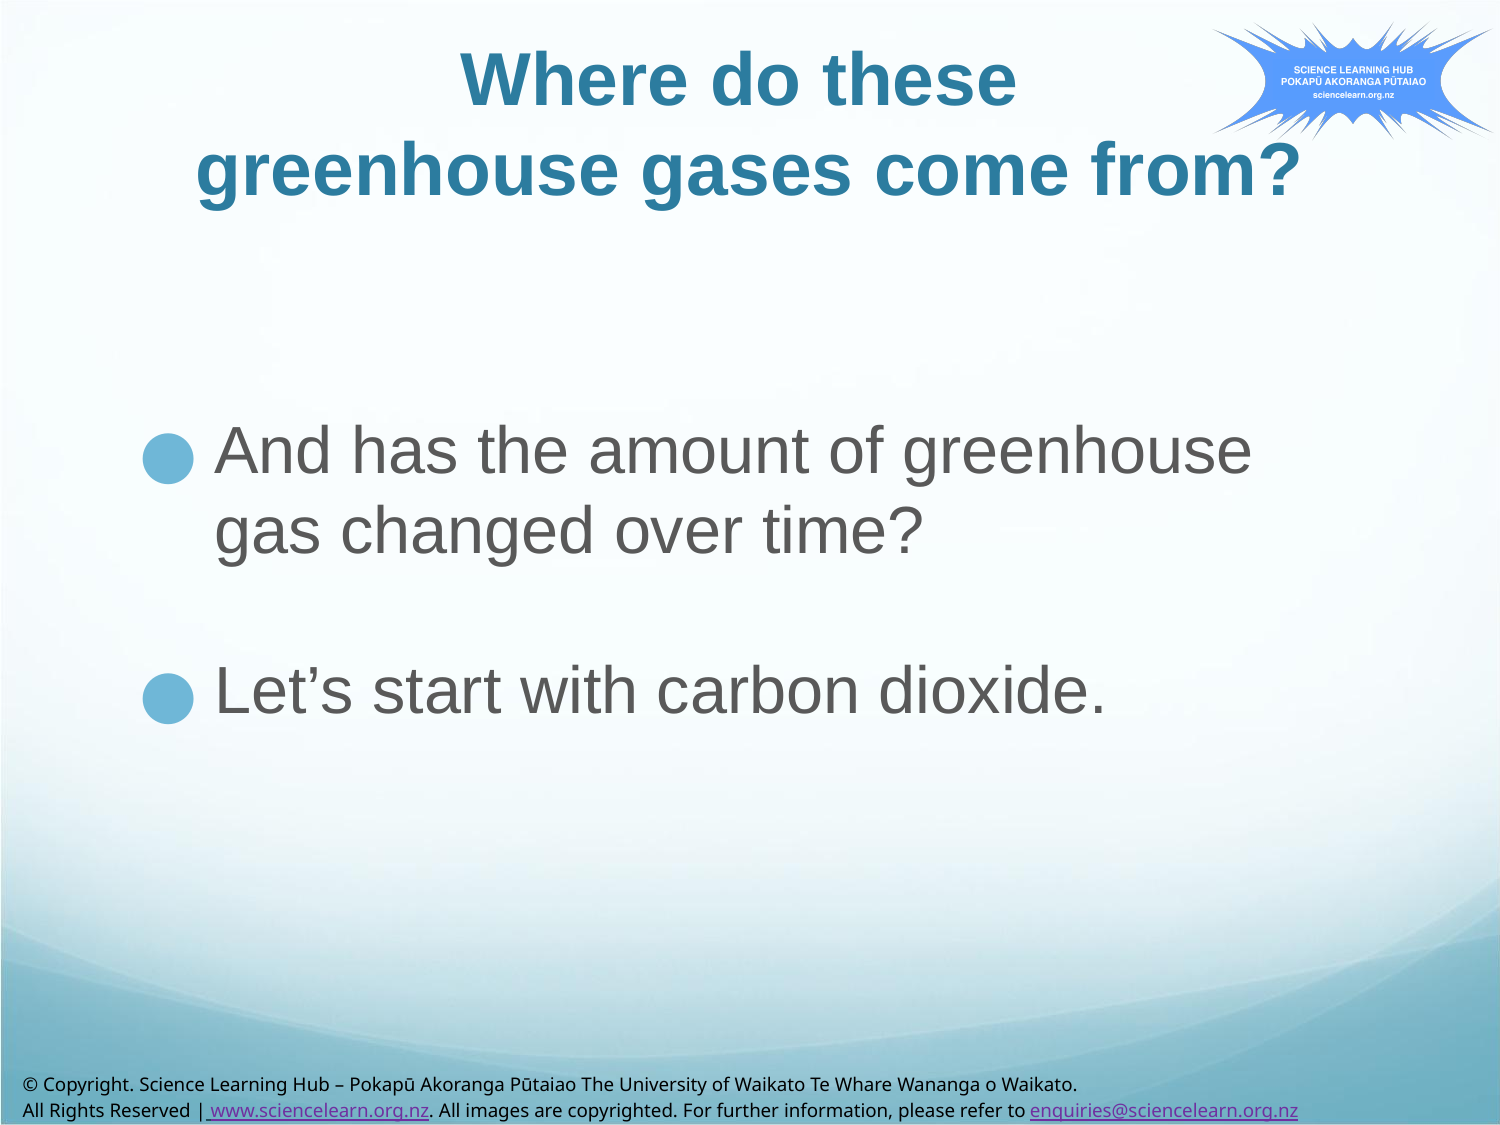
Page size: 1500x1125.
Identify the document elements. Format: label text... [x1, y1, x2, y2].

picture [0, 0, 1500, 1125]
title Where do these greenhouse gases come from? [173, 19, 1327, 138]
text_box © Copyright. Science Learning Hub – Pokapū Akoranga Pūtaiao The University of Waikato Te Whare Wananga o Waikato. All Rights Reserved | www.sciencelearn.org.nz. All images are copyrighted. For further information, please refer to enquiries@sciencelearn.org.nz [7, 1054, 1493, 1125]
list And has the amount of greenhouse gas changed over time? Let’s start with carbon dioxide. [128, 335, 1281, 790]
